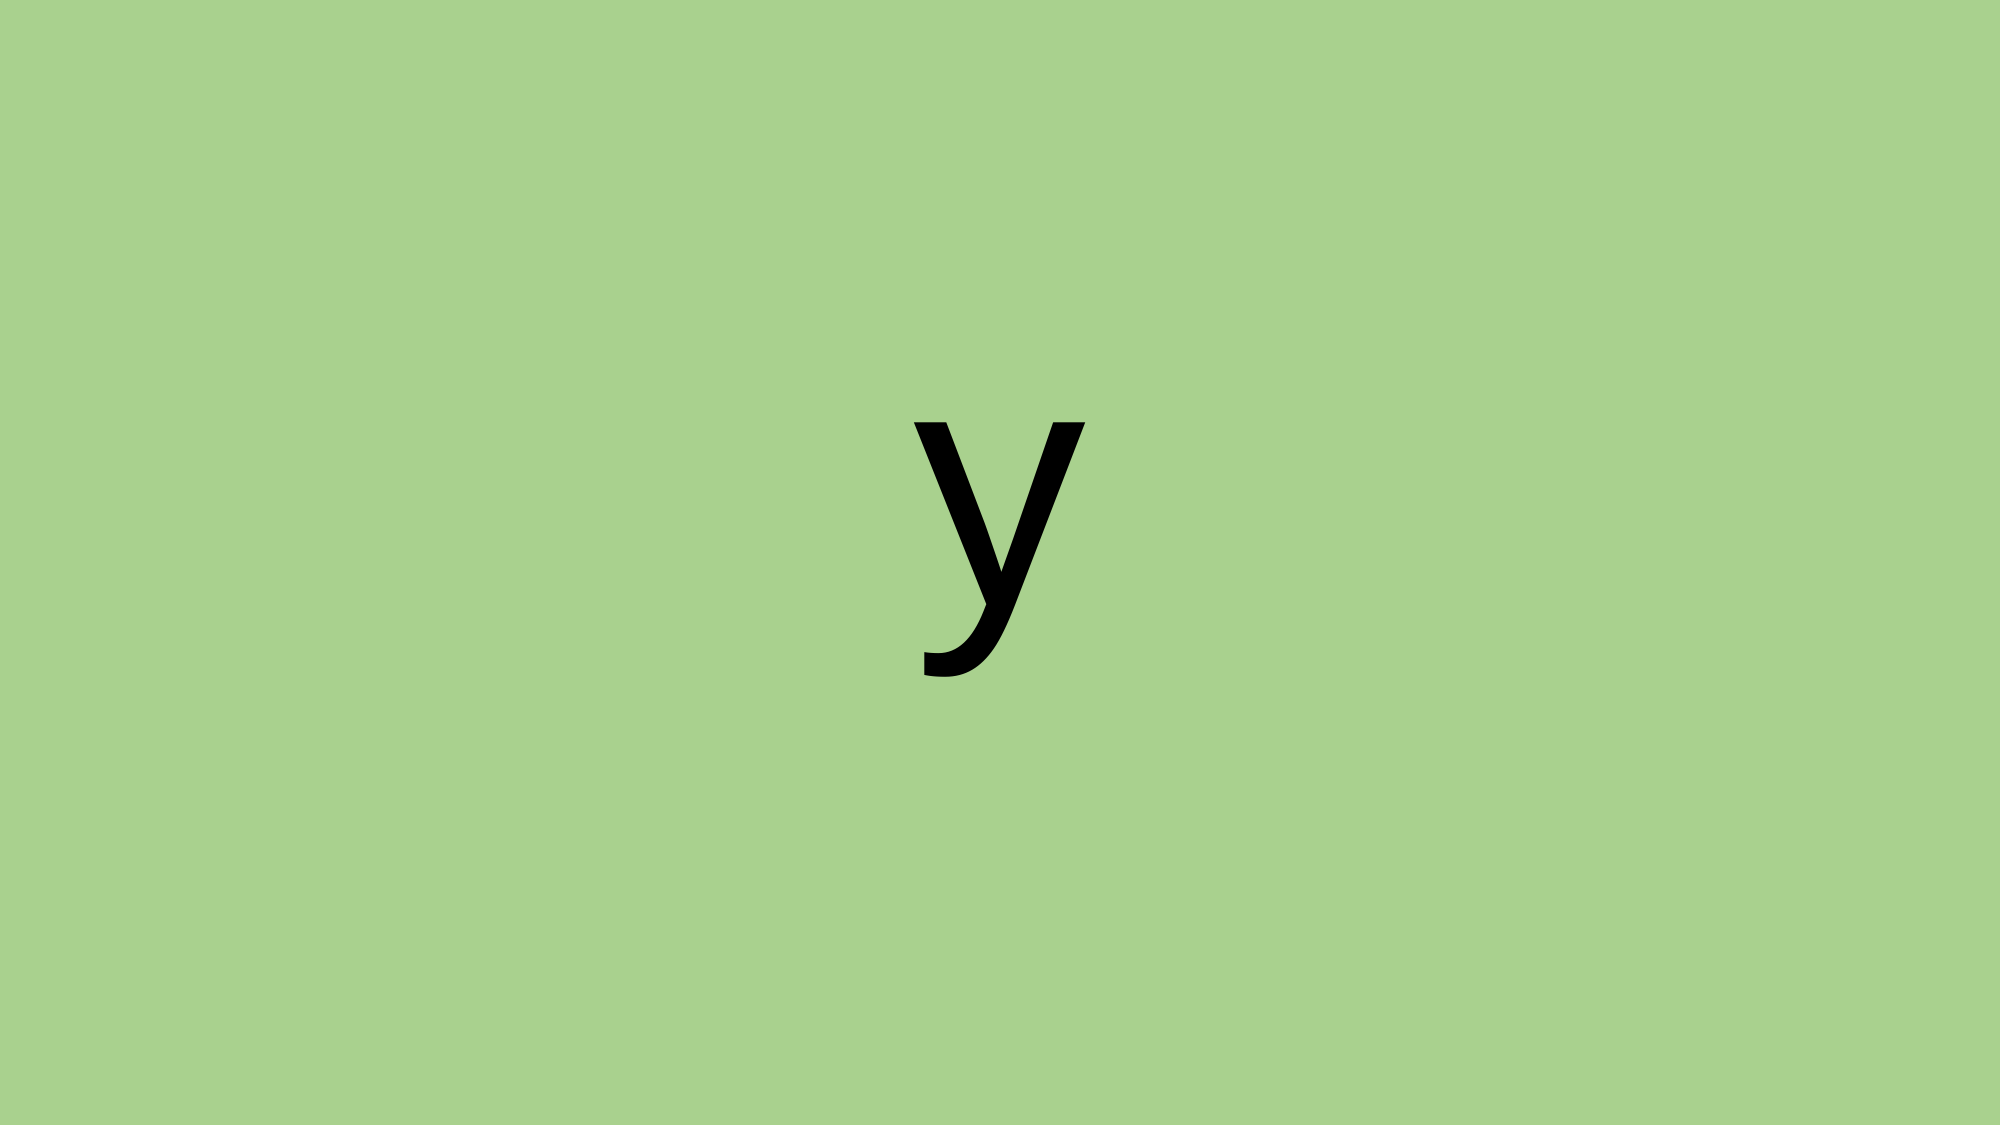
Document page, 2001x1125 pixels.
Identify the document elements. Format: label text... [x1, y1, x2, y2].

list y [137, 299, 1863, 1014]
